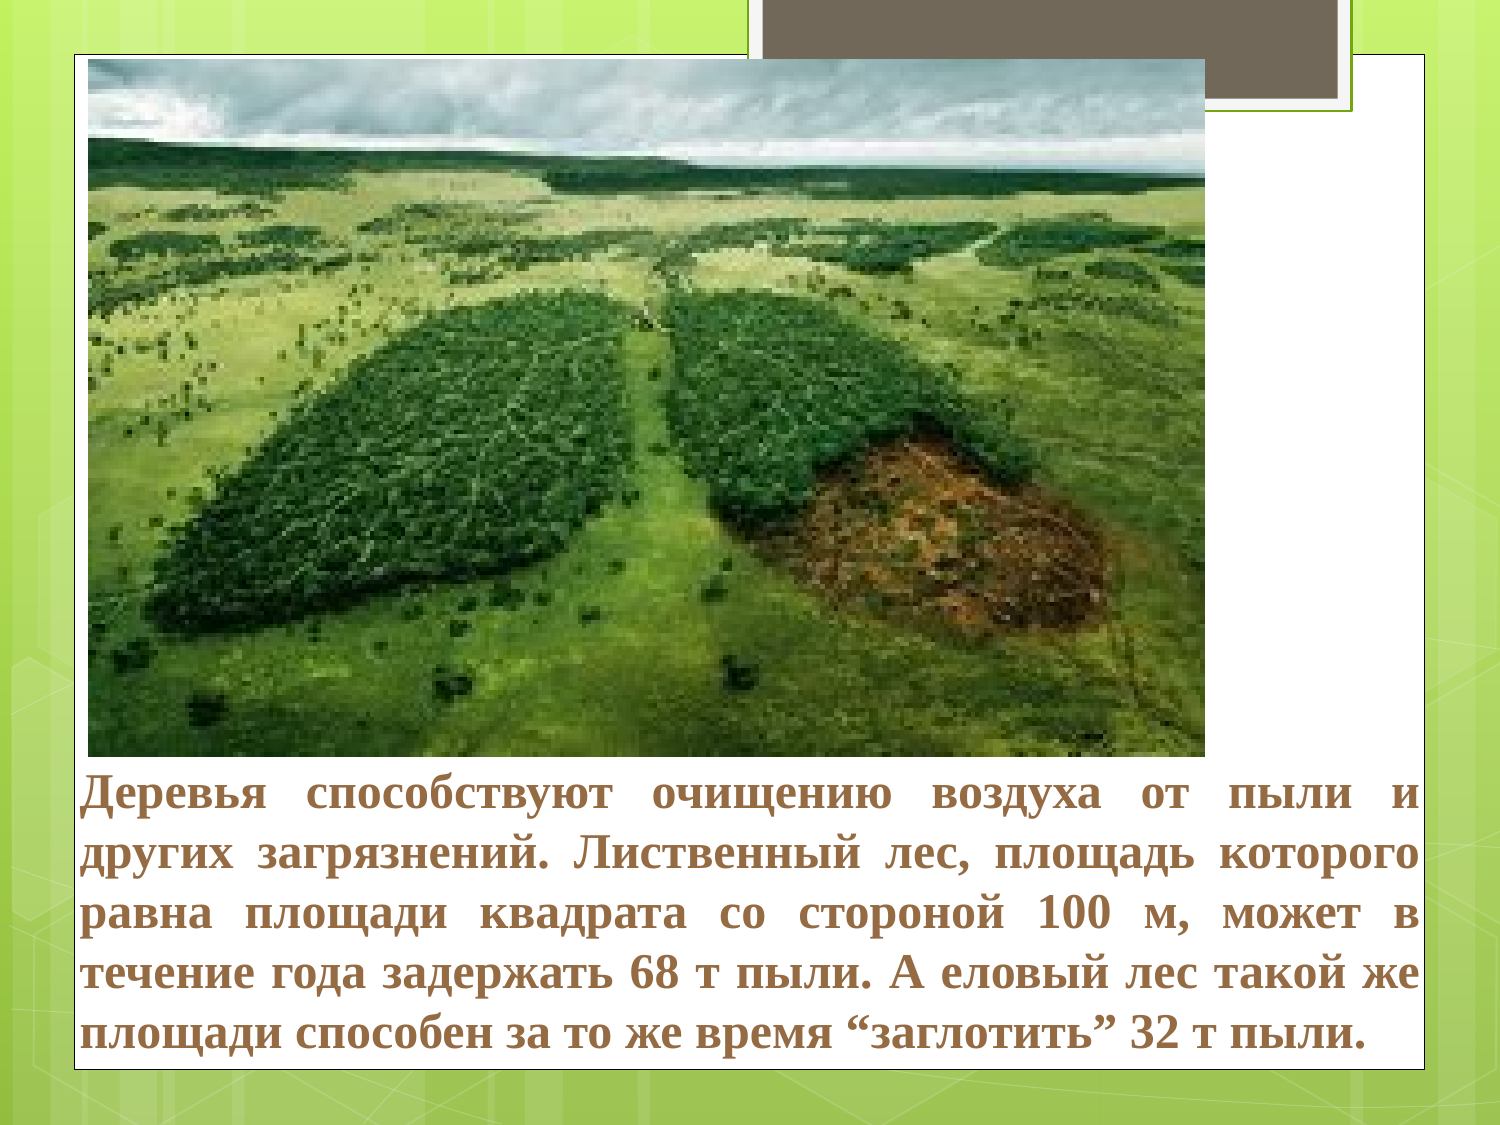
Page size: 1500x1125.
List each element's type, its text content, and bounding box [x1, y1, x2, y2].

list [88, 59, 1205, 758]
text_box Деревья способствуют очищению воздуха от пыли и других загрязнений. Лиственный лес, площадь которого равна площади квадрата со стороной 100 м, может в течение года задержать 68 т пыли. А еловый лес такой же площади способен за то же время “заглотить” 32 т пыли. [64, 751, 1436, 1067]
